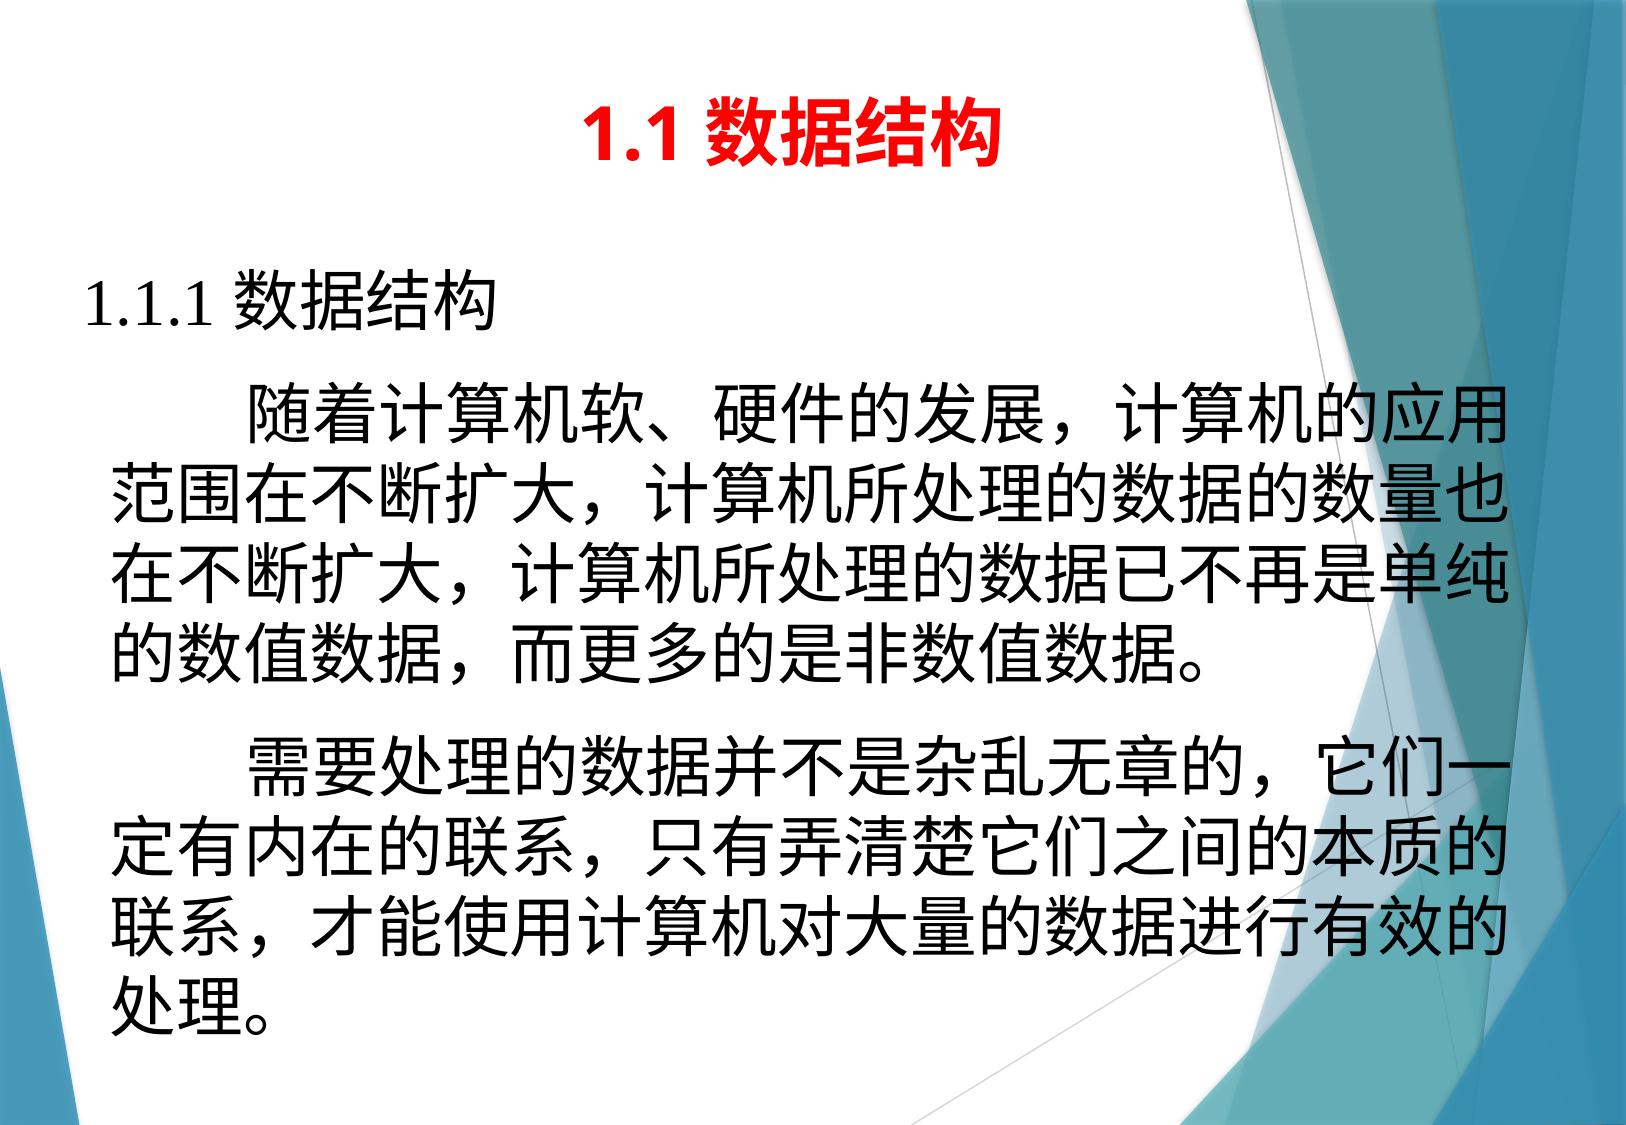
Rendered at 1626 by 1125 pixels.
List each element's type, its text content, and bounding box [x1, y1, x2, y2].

text_box 1.1.1数据结构 [67, 251, 799, 347]
text_box 1.1数据结构 [292, 78, 1309, 183]
text_box 随着计算机软、硬件的发展，计算机的应用范围在不断扩大，计算机所处理的数据的数量也在不断扩大，计算机所处理的数据已不再是单纯的数值数据，而更多的是非数值数据。 需要处理的数据并不是杂乱无章的，它们一定有内在的联系，只有弄清楚它们之间的本质的联系，才能使用计算机对大量的数据进行有效的处理。 [94, 364, 1571, 1052]
